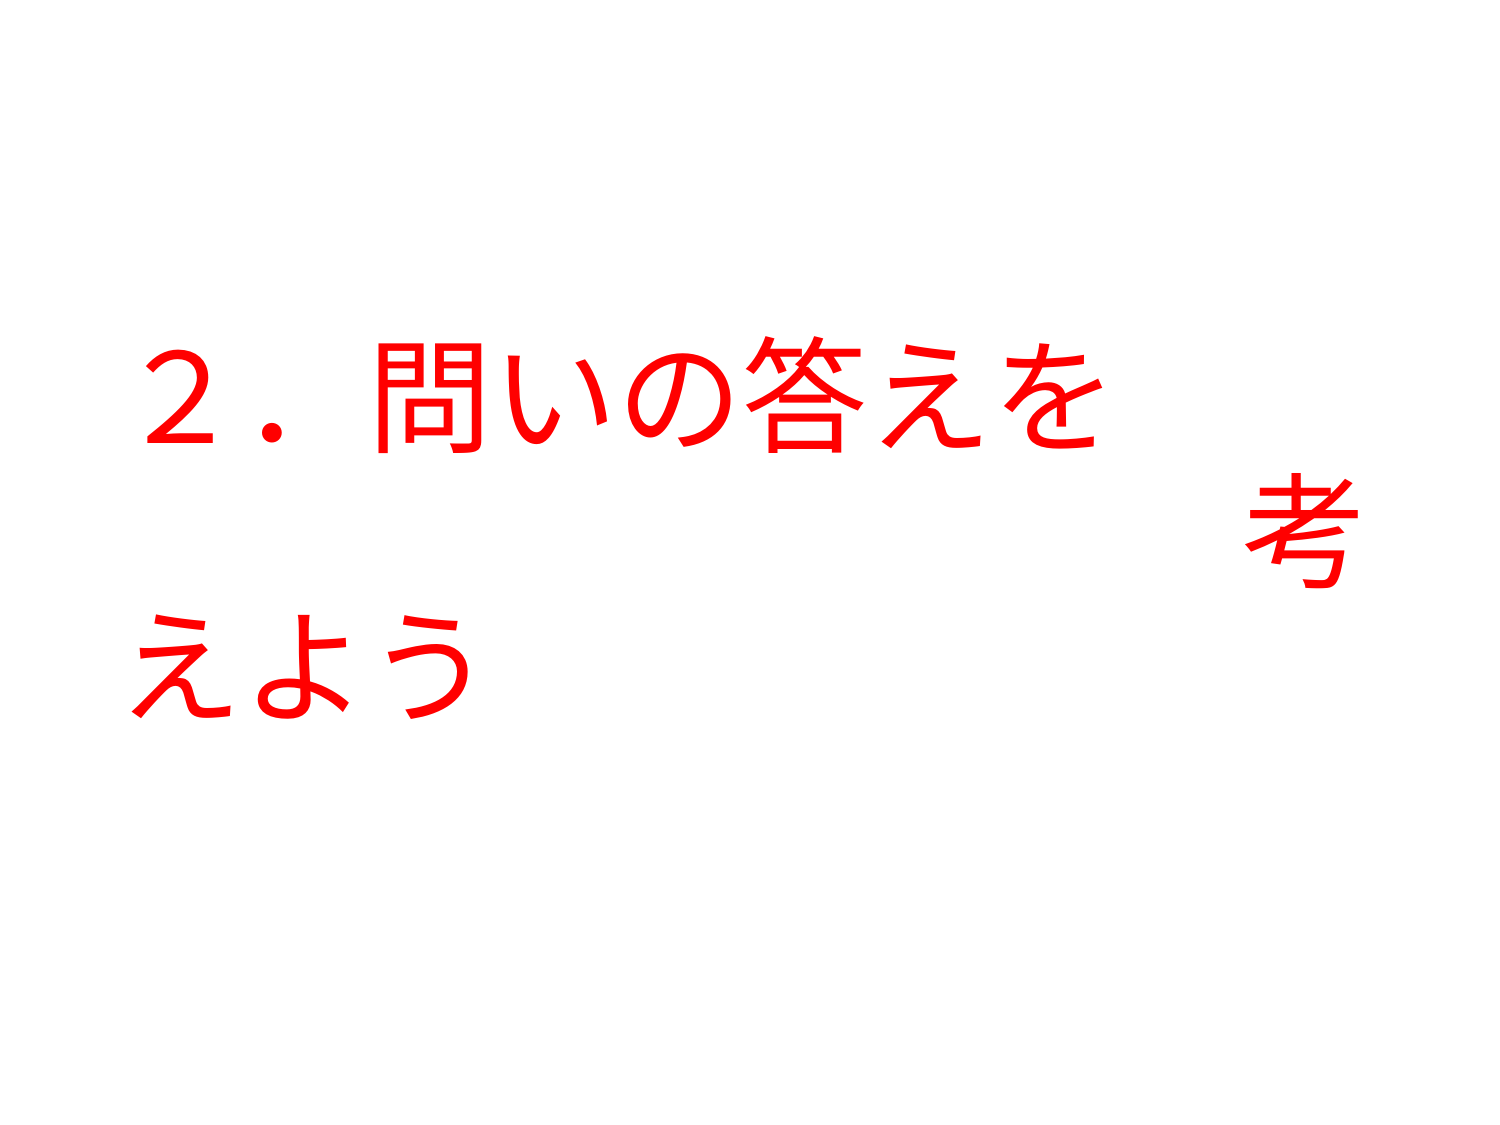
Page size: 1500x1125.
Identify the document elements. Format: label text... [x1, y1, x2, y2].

title ２．問いの答えを 考えよう [102, 280, 1397, 749]
